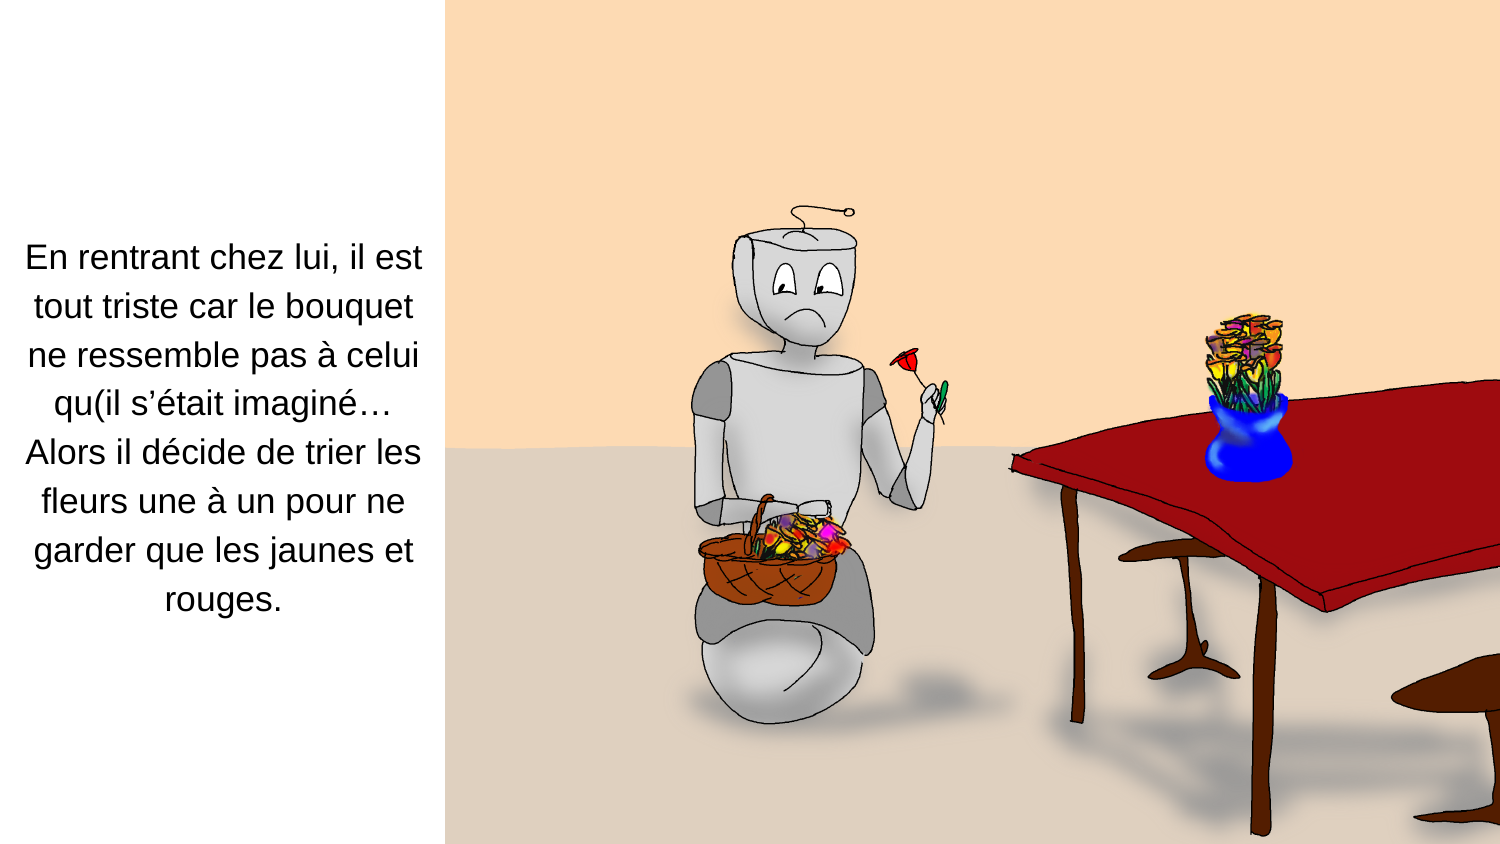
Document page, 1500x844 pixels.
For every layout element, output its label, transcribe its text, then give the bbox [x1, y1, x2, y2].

text_box En rentrant chez lui, il est tout triste car le bouquet ne ressemble pas à celui qu(il s’était imaginé… Alors il décide de trier les fleurs une à un pour ne garder que les jaunes et rouges. [0, 212, 439, 634]
picture [444, 0, 1500, 844]
